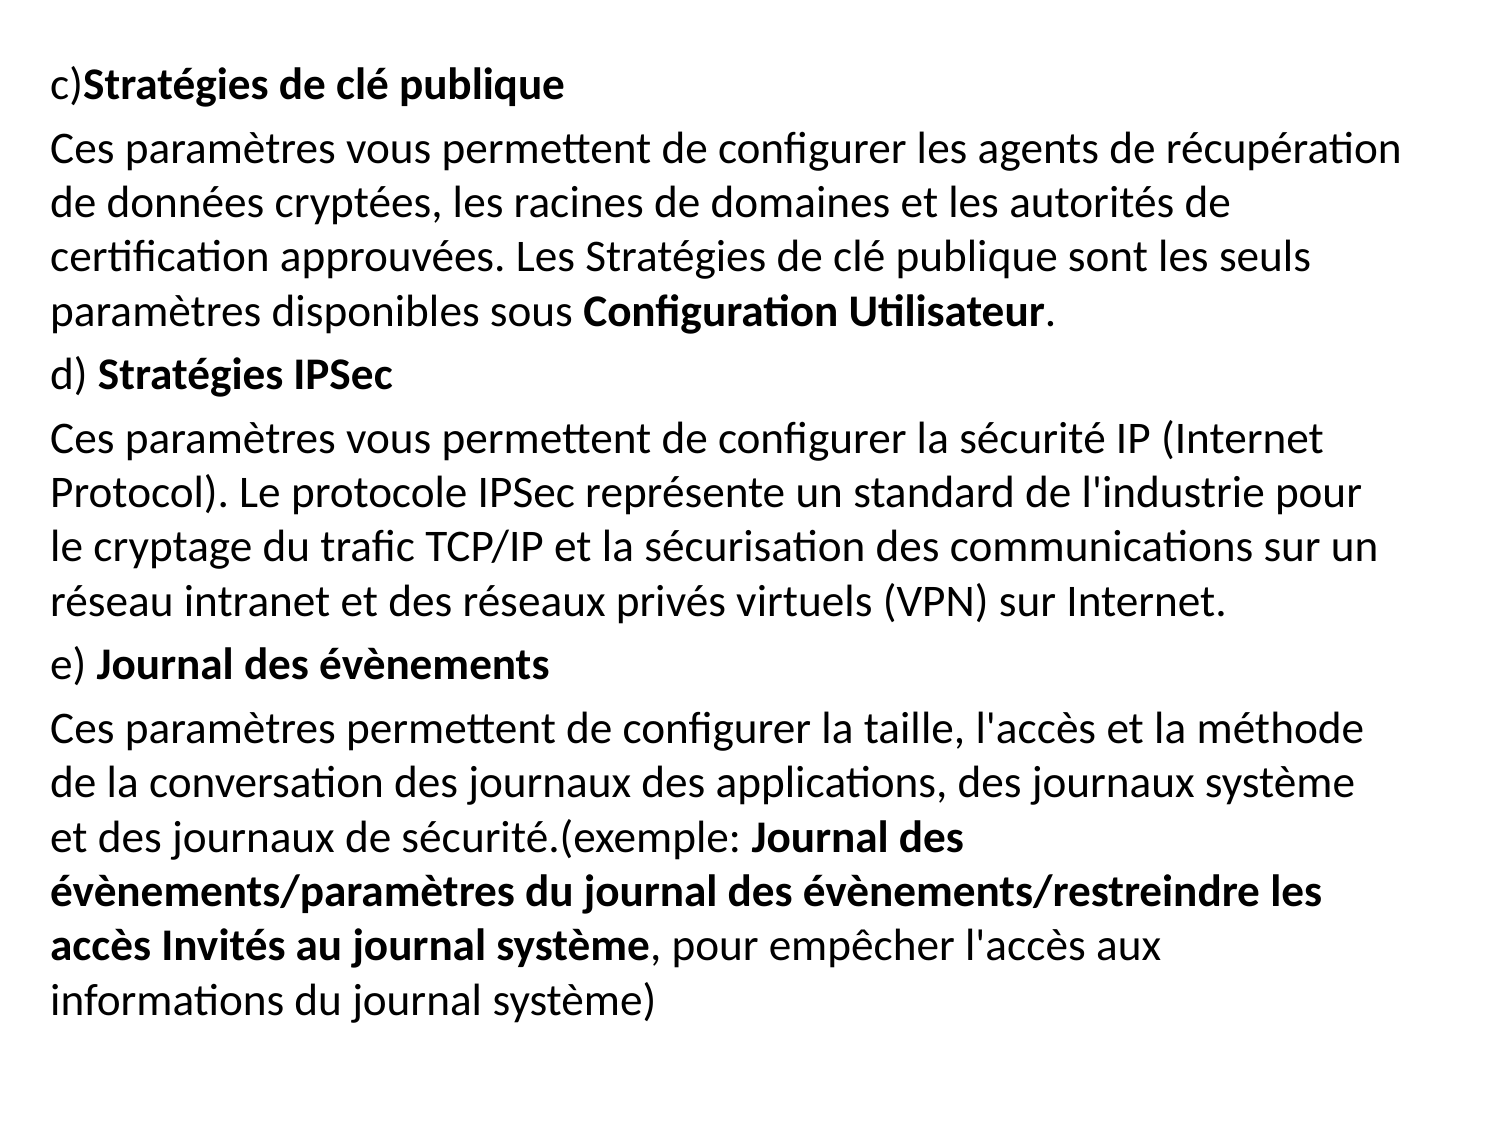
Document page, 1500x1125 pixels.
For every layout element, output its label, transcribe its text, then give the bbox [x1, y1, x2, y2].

subtitle c)Stratégies de clé publique Ces paramètres vous permettent de configurer les agents de récupération de données cryptées, les racines de domaines et les autorités de certification approuvées. Les Stratégies de clé publique sont les seuls paramètres disponibles sous Configuration Utilisateur. d) Stratégies IPSec Ces paramètres vous permettent de configurer la sécurité IP (Internet Protocol). Le protocole IPSec représente un standard de l'industrie pour le cryptage du trafic TCP/IP et la sécurisation des communications sur un réseau intranet et des réseaux privés virtuels (VPN) sur Internet. e) Journal des évènements Ces paramètres permettent de configurer la taille, l'accès et la méthode de la conversation des journaux des applications, des journaux système et des journaux de sécurité.(exemple: Journal des évènements/paramètres du journal des évènements/restreindre les accès Invités au journal système, pour empêcher l'accès aux informations du journal système) [35, 46, 1418, 1055]
